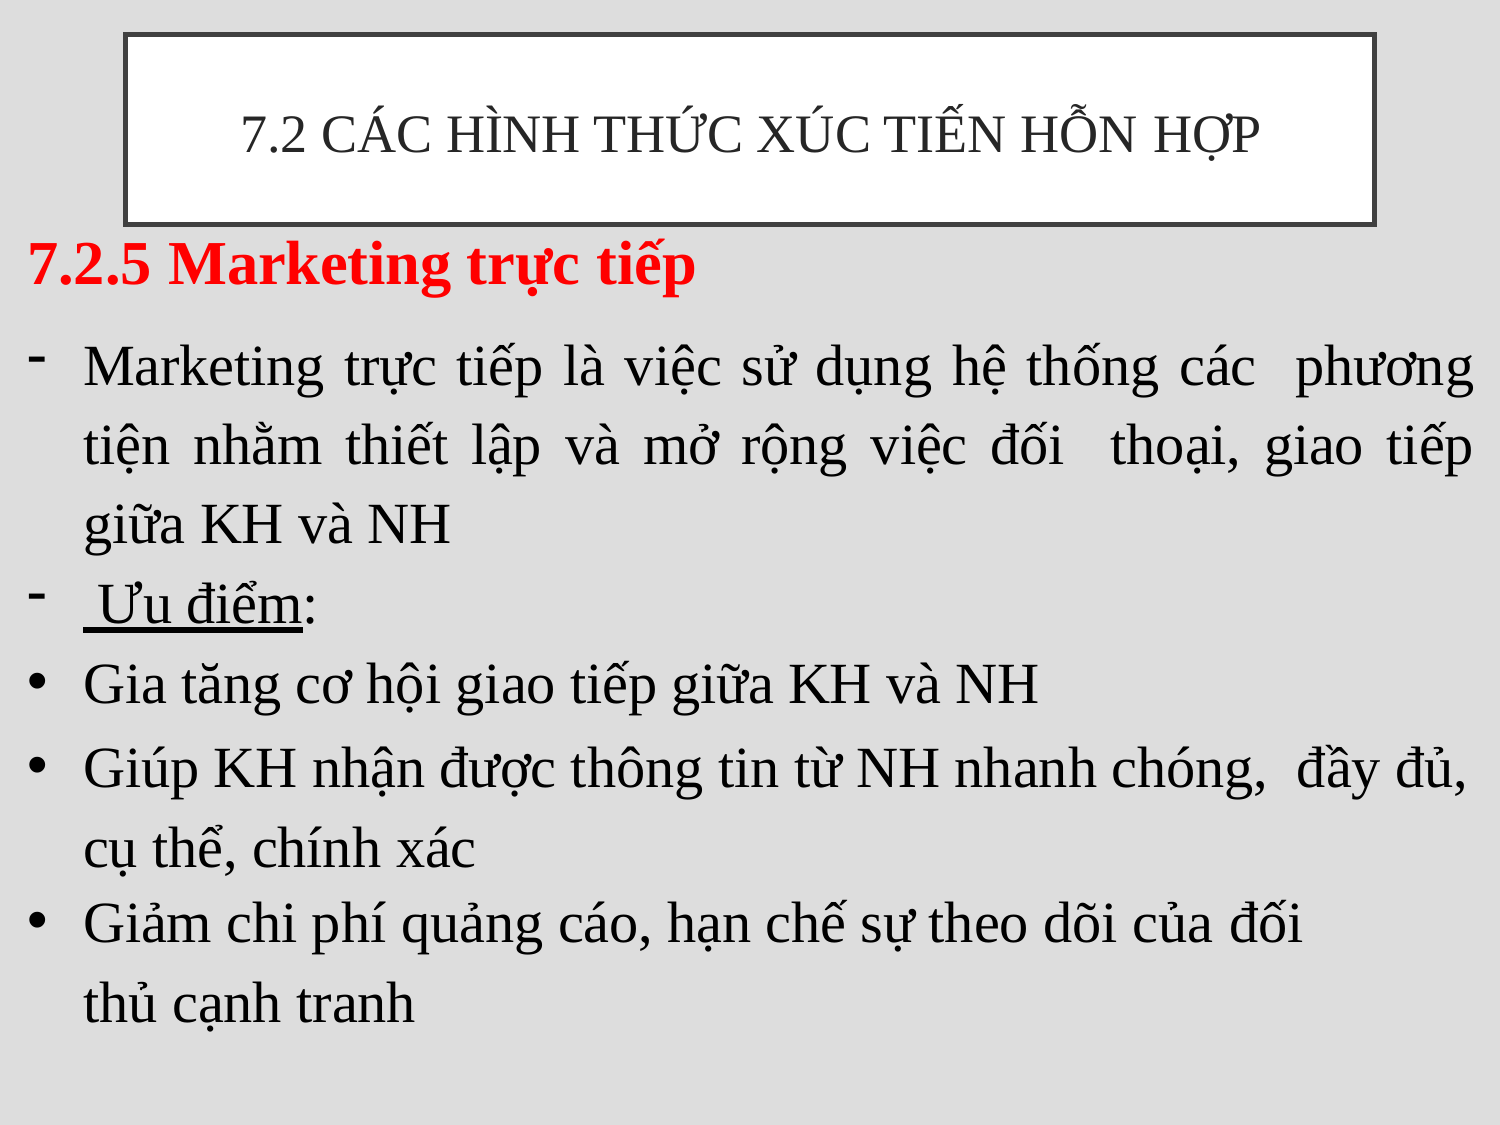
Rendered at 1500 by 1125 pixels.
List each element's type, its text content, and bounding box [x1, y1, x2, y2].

text_box 7.2.5 Marketing trực tiếp Marketing trực tiếp là việc sử dụng hệ thống các phương tiện nhằm thiết lập và mở rộng việc đối thoại, giao tiếp giữa KH và NH Ưu điểm: Gia tăng cơ hội giao tiếp giữa KH và NH Giúp KH nhận được thông tin từ NH nhanh chóng, đầy đủ, cụ thể, chính xác Giảm chi phí quảng cáo, hạn chế sự theo dõi của đối thủ cạnh tranh [24, 186, 1475, 1035]
title 7.2 Các hình thức xúc tiến hỗn hợp [123, 32, 1377, 186]
